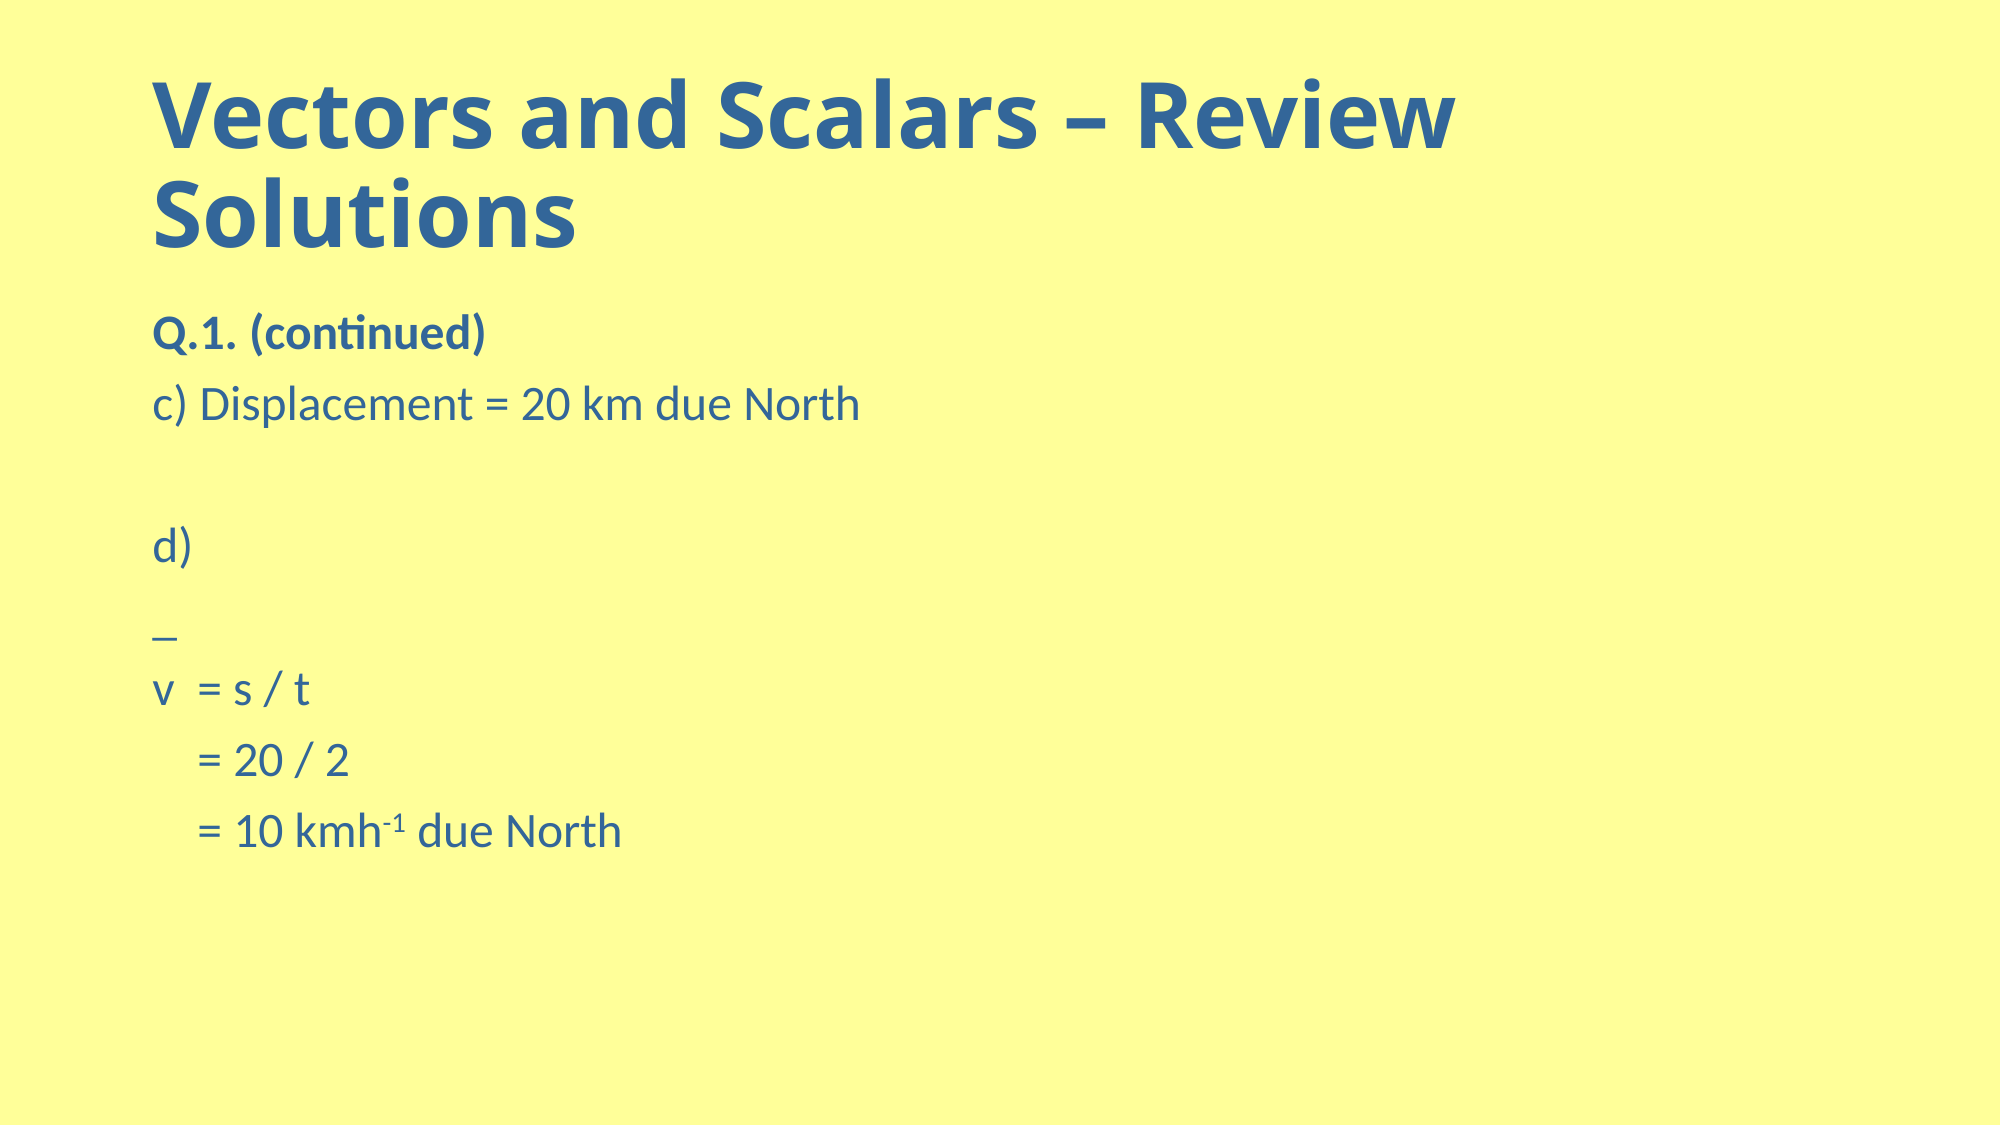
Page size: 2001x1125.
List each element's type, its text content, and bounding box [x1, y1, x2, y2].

title Vectors and Scalars – Review Solutions [137, 59, 1863, 278]
list Q.1. (continued) c) Displacement = 20 km due North d) _ v = s / t = 20 / 2 = 10 kmh-1 due North [137, 299, 1863, 1014]
